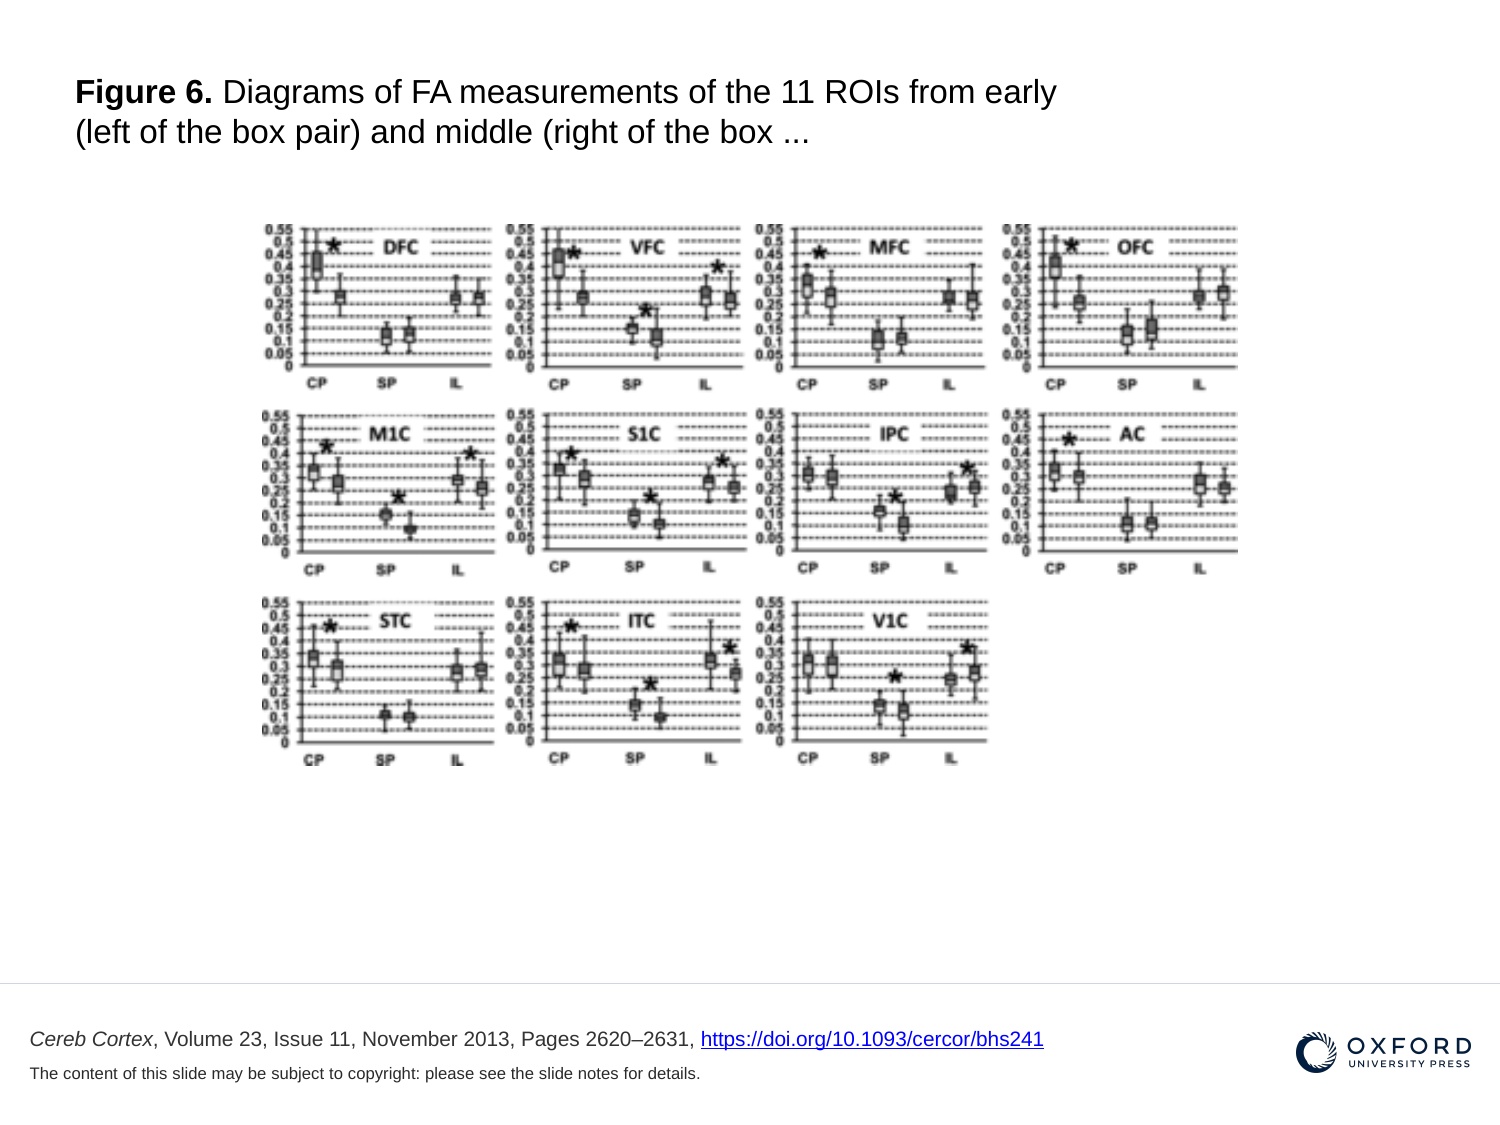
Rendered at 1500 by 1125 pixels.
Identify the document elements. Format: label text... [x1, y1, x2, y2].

picture [1296, 1032, 1471, 1073]
title Figure 6. Diagrams of FA measurements of the 11 ROIs from early (left of the box pair) and middle (right of the box ... [75, 69, 1078, 171]
picture [262, 224, 1238, 766]
footer Cereb Cortex, Volume 23, Issue 11, November 2013, Pages 2620–2631, https://doi.org/10.1093/cercor/bhs241 The content of this slide may be subject to copyright: please see the slide notes for details. [0, 983, 1260, 1125]
